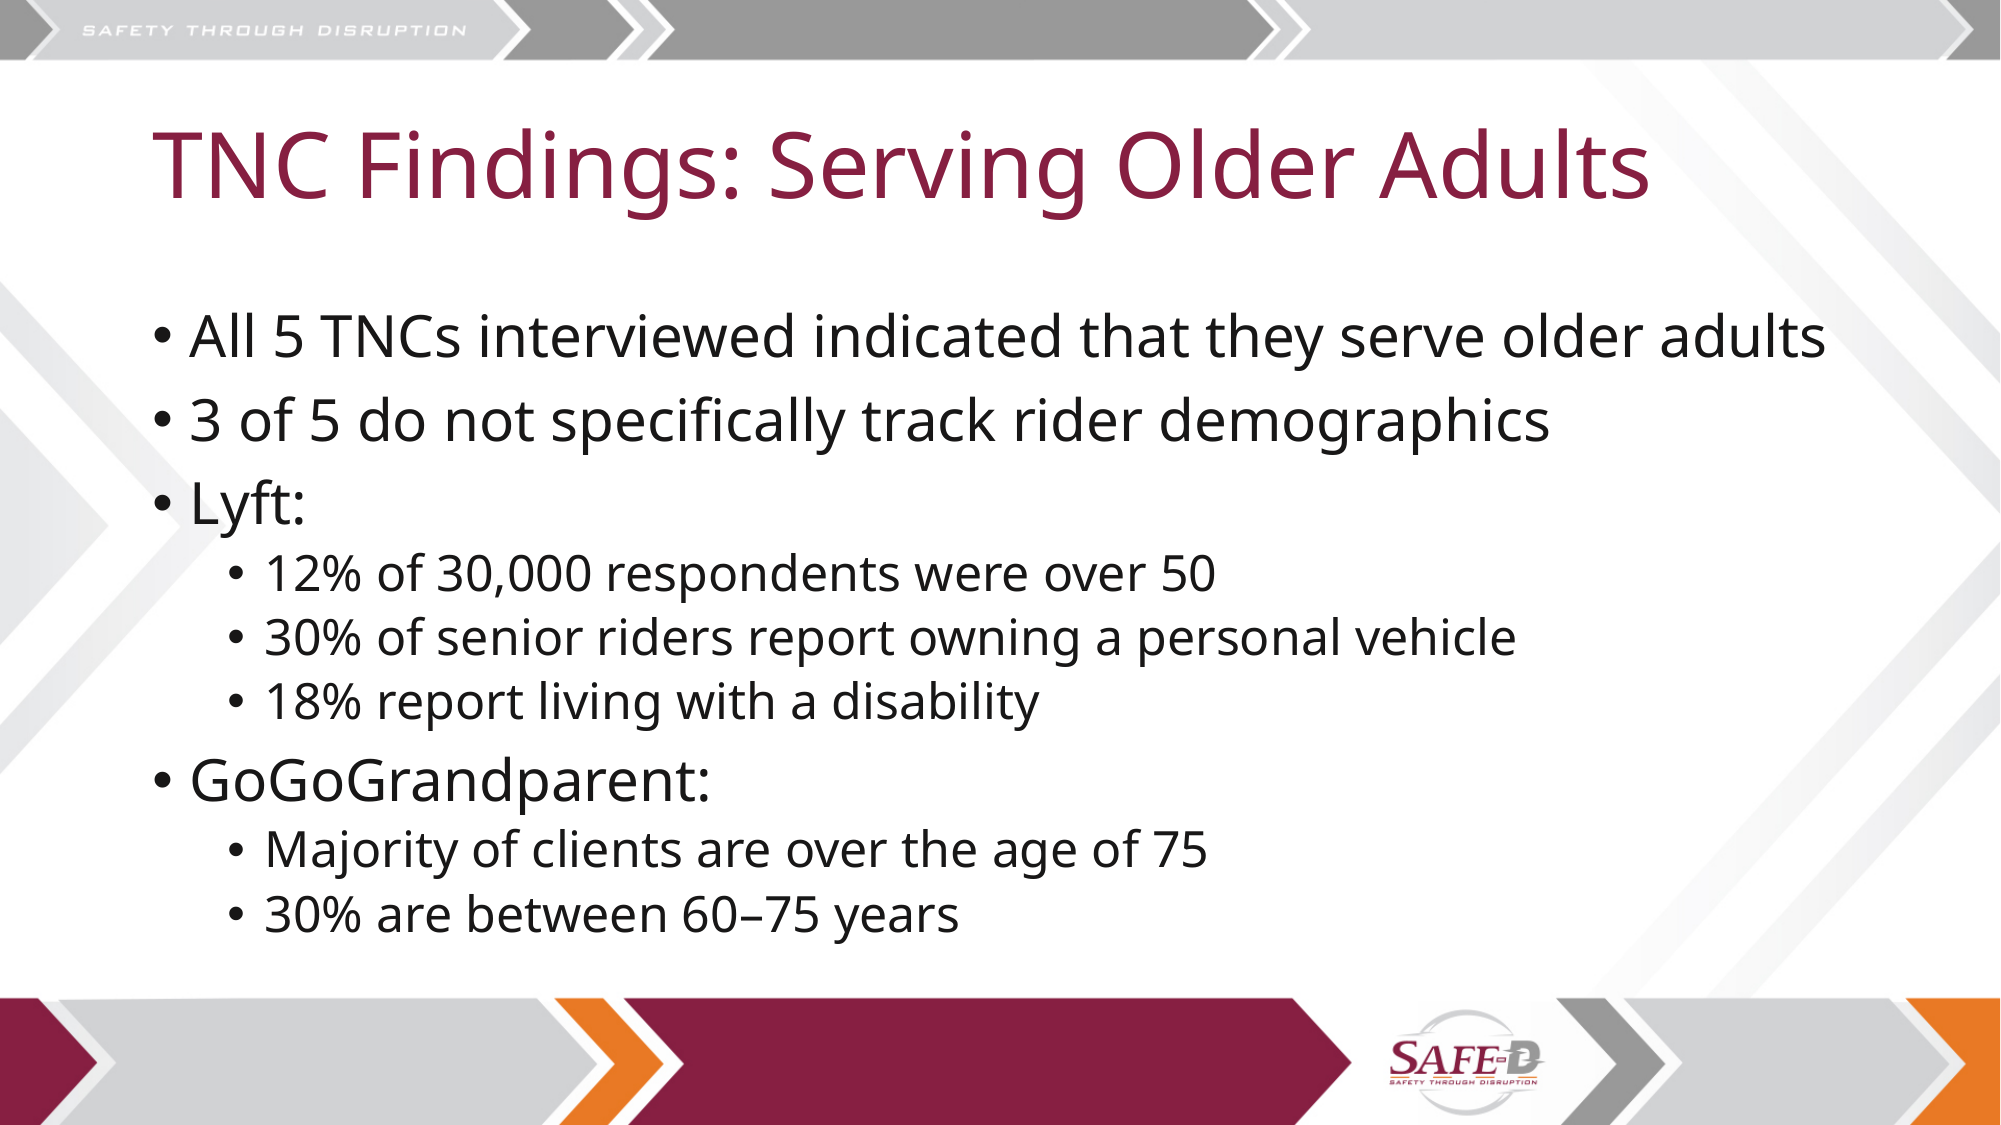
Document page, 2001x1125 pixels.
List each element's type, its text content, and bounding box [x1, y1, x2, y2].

picture [0, 0, 2001, 1125]
title TNC Findings: Serving Older Adults [137, 59, 2000, 278]
list All 5 TNCs interviewed indicated that they serve older adults 3 of 5 do not specifically track rider demographics Lyft: 12% of 30,000 respondents were over 50 30% of senior riders report owning a personal vehicle 18% report living with a disability GoGoGrandparent: Majority of clients are over the age of 75 30% are between 60–75 years [137, 299, 1863, 1014]
